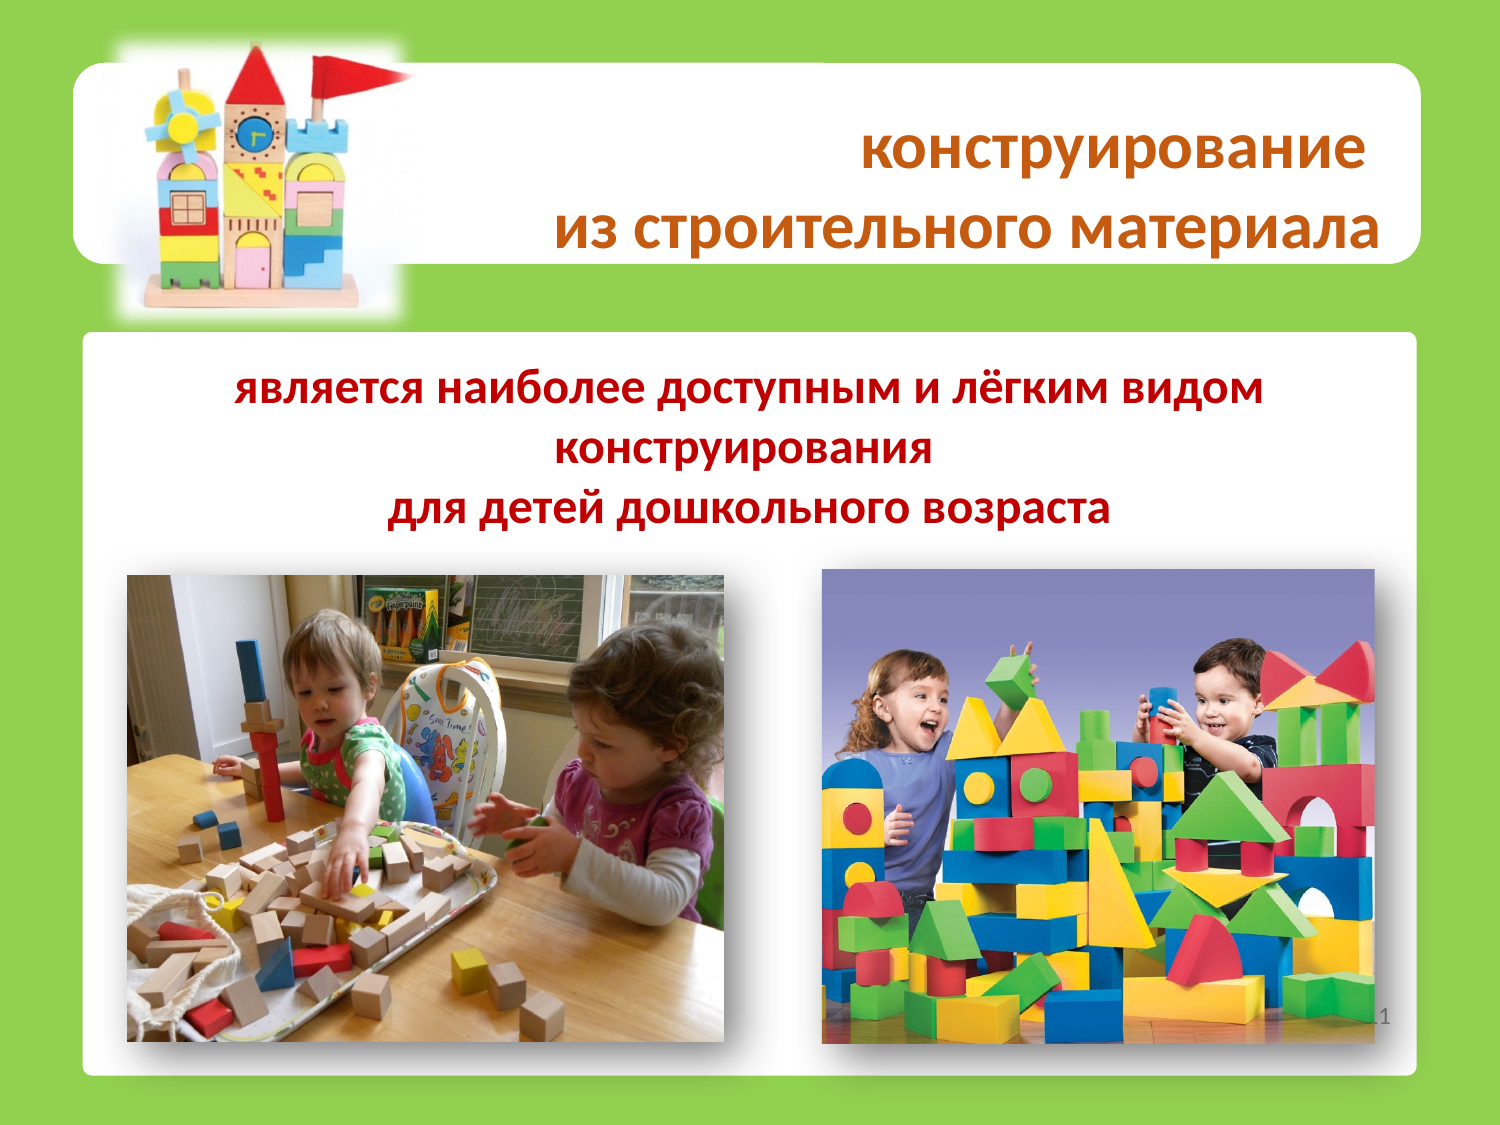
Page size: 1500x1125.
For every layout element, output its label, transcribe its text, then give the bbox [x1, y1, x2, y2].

text_box является наиболее доступным и лёгким видом конструирования для детей дошкольного возраста [78, 327, 1421, 1080]
text_box [420, 58, 1425, 269]
text_box [68, 59, 98, 268]
picture [98, 24, 420, 339]
picture [127, 575, 724, 1042]
text_box конструирование из строительного материала [421, 94, 1398, 270]
picture [821, 569, 1375, 1044]
